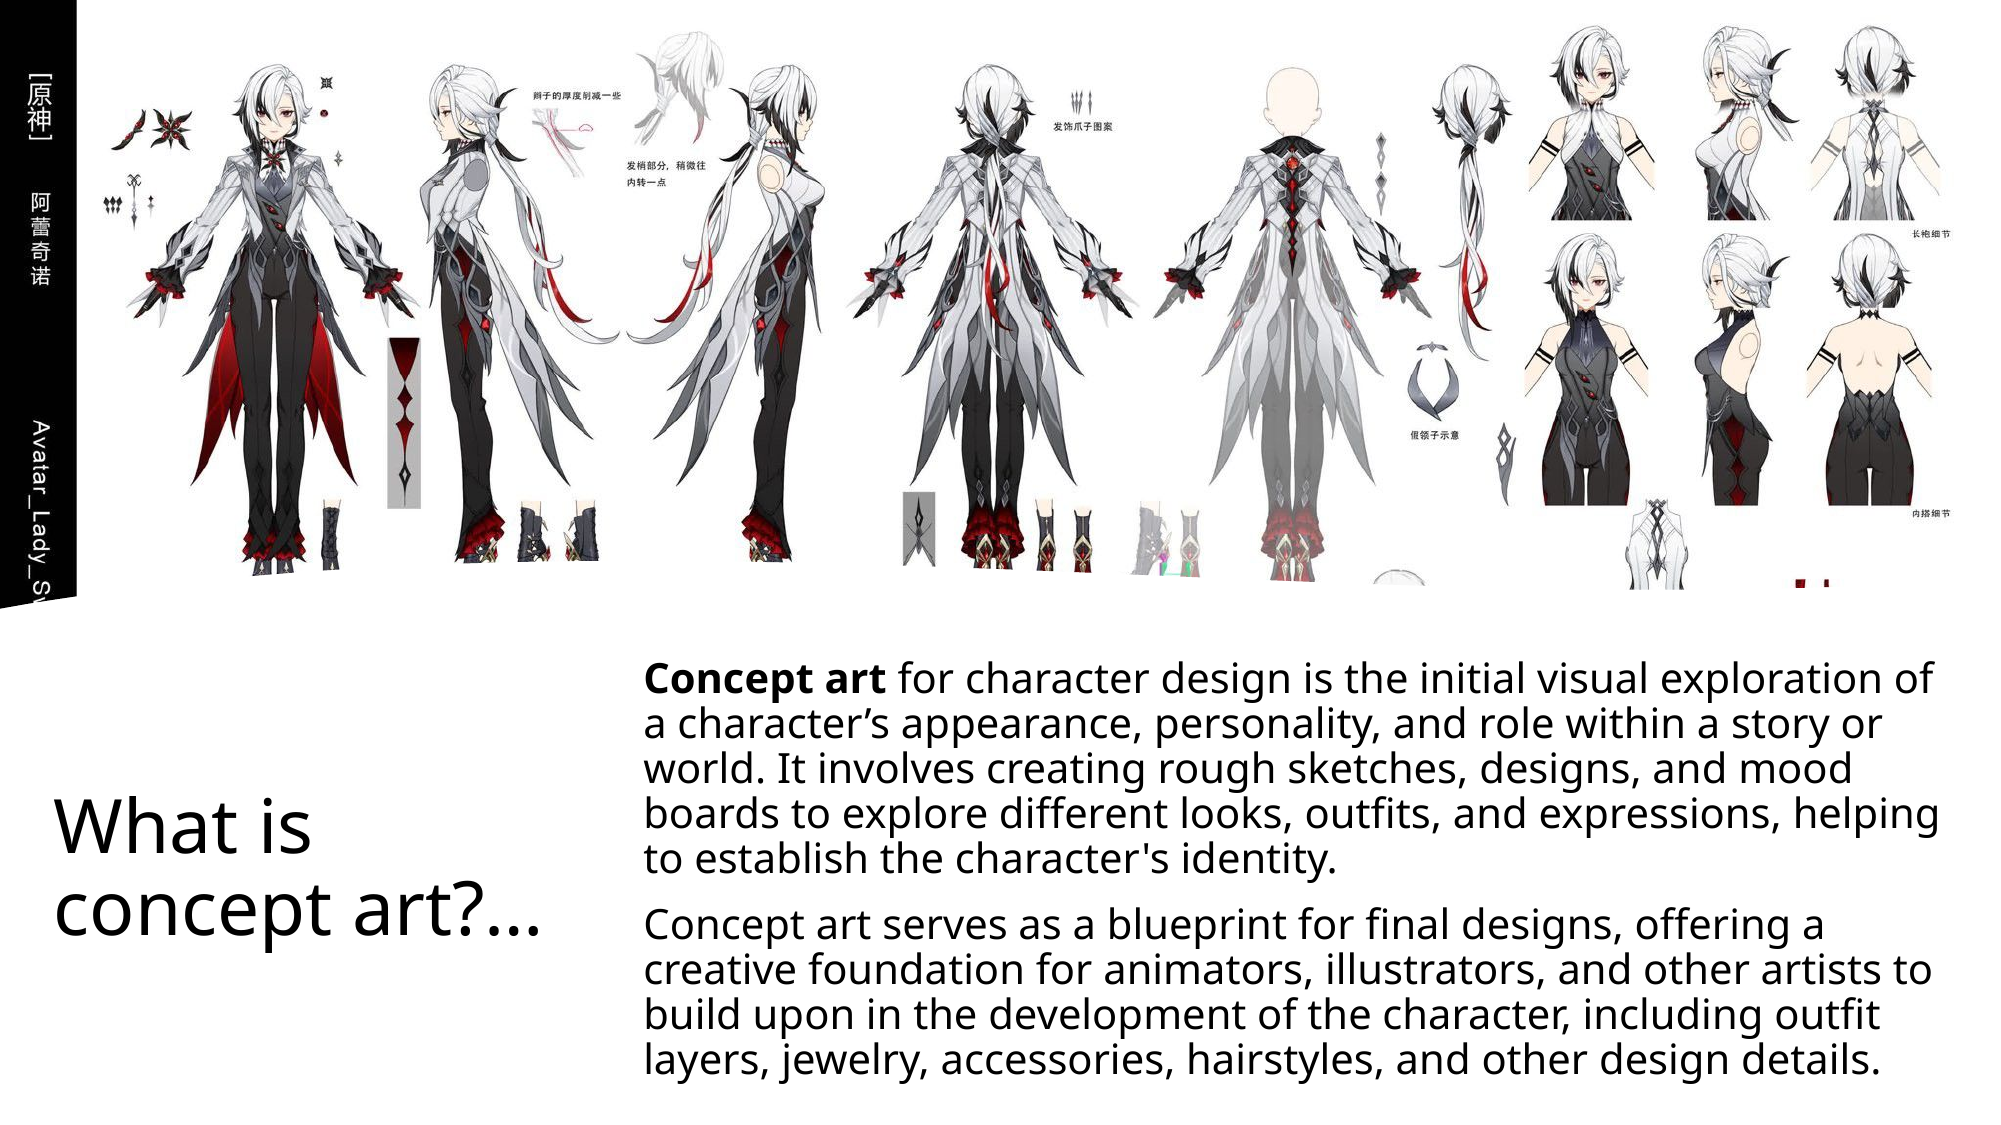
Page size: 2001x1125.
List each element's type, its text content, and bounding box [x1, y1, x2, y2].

list Concept art for character design is the initial visual exploration of a character’s appearance, personality, and role within a story or world. It involves creating rough sketches, designs, and mood boards to explore different looks, outfits, and expressions, helping to establish the character's identity. Concept art serves as a blueprint for final designs, offering a creative foundation for animators, illustrators, and other artists to build upon in the development of the character, including outfit layers, jewelry, accessories, hairstyles, and other design details. [628, 615, 1979, 1125]
picture [0, 0, 2000, 610]
title What is concept art?… [38, 669, 579, 1072]
